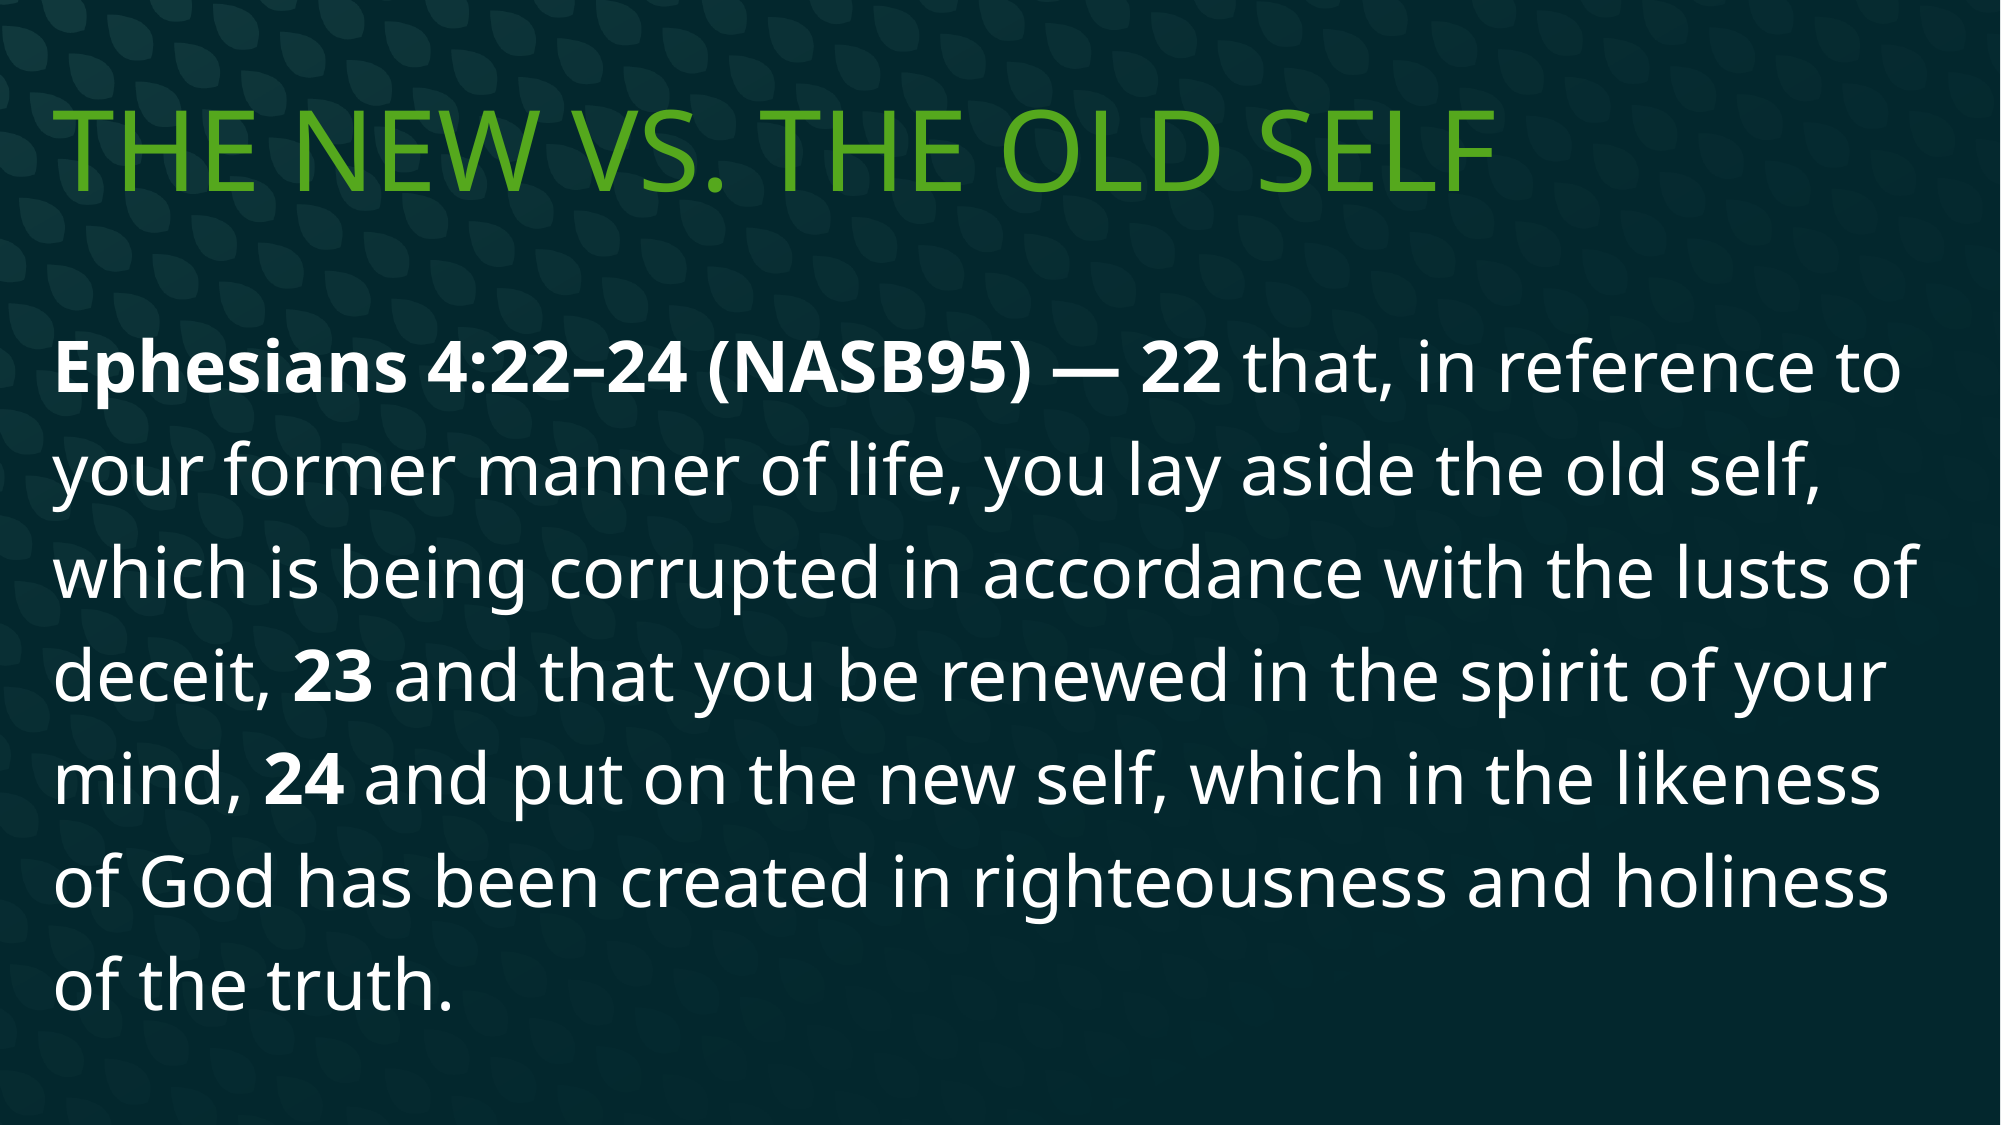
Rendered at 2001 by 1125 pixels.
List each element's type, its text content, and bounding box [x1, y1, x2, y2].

picture [0, 0, 2001, 1125]
list Ephesians 4:22–24 (NASB95) — 22 that, in reference to your former manner of life, you lay aside the old self, which is being corrupted in accordance with the lusts of deceit, 23 and that you be renewed in the spirit of your mind, 24 and put on the new self, which in the likeness of God has been created in righteousness and holiness of the truth. [37, 295, 1973, 1041]
title The New vs. The Old Self [37, 33, 1973, 276]
